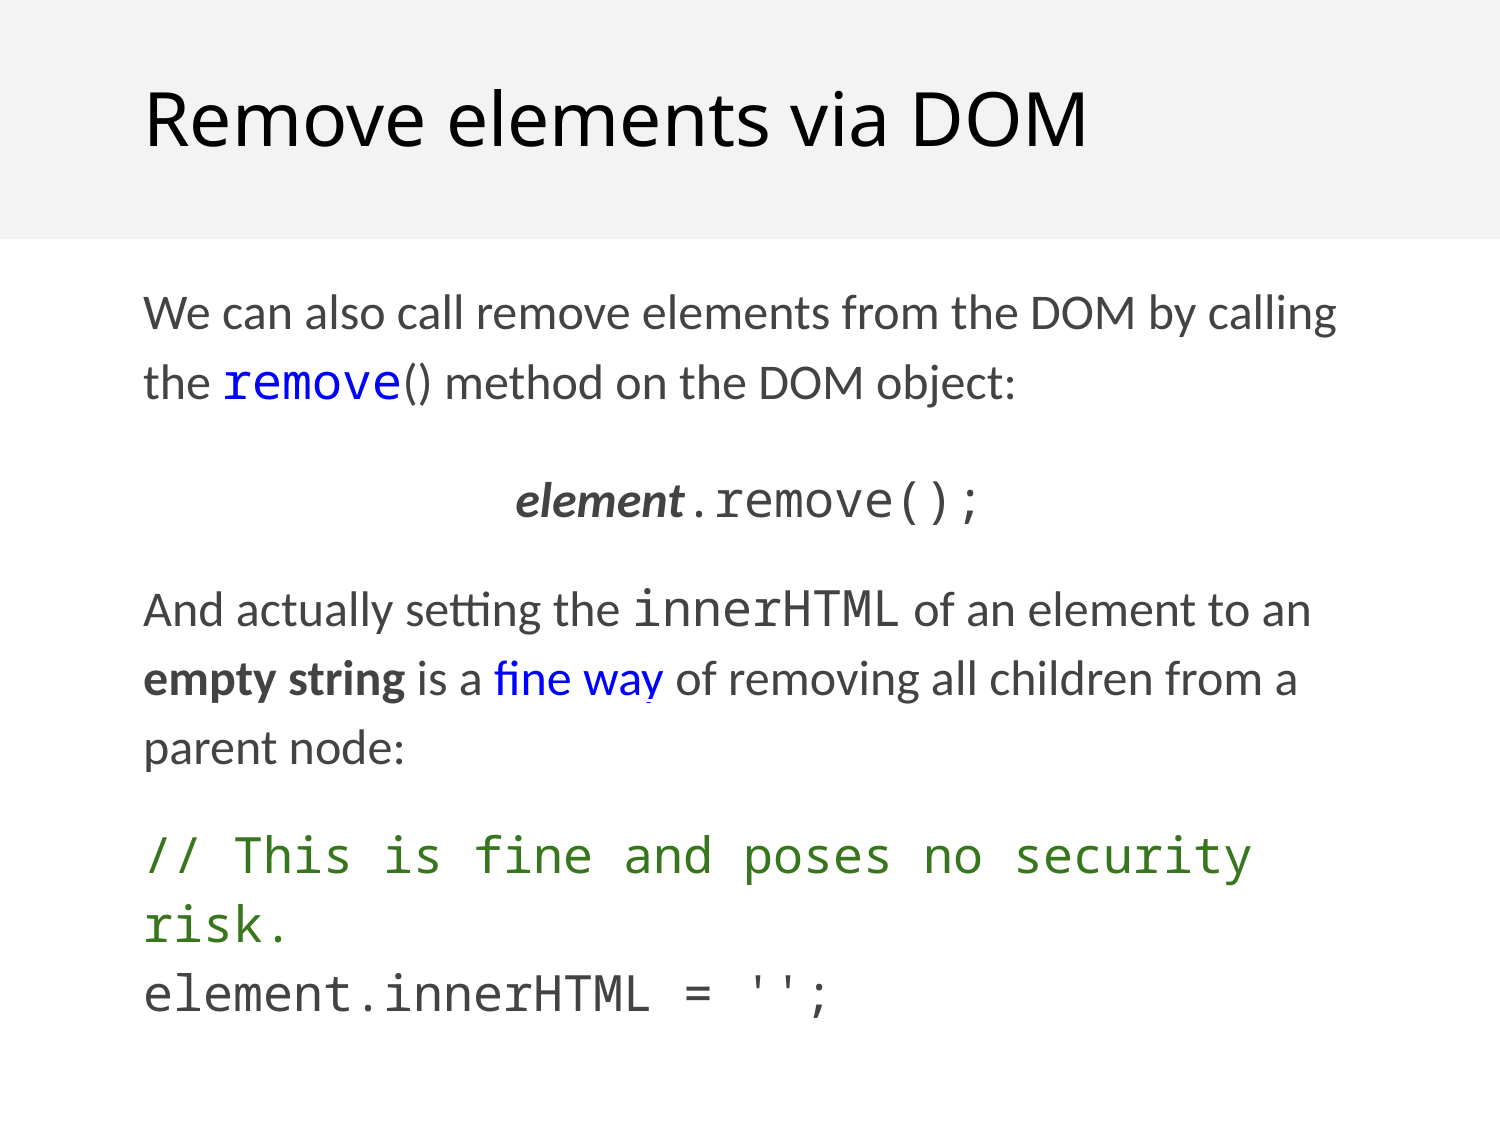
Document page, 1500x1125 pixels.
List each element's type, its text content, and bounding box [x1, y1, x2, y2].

text_box We can also call remove elements from the DOM by calling the remove() method on the DOM object: element.remove(); And actually setting the innerHTML of an element to an empty string is a fine way of removing all children from a parent node: // This is fine and poses no security risk. element.innerHTML = ''; [128, 255, 1372, 1003]
text_box Remove elements via DOM [128, 56, 1372, 183]
